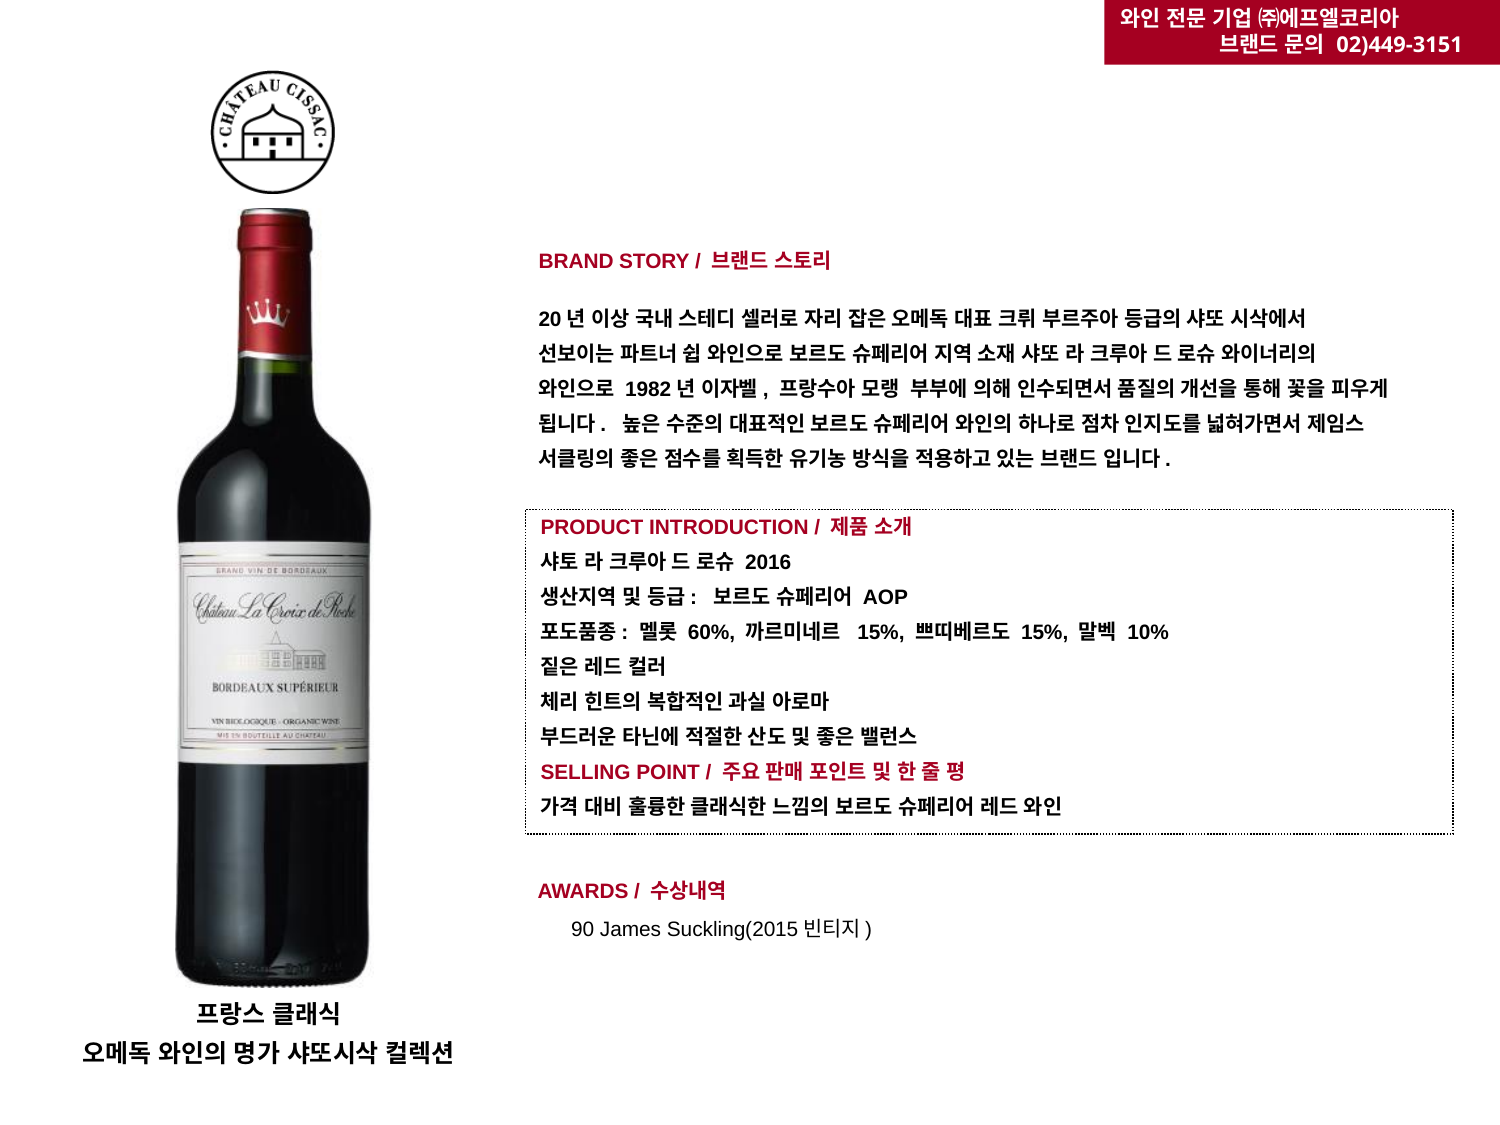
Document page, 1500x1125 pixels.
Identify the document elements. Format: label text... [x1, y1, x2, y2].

text_box AWARDS / 수상내역 90 James Suckling(2015빈티지) [522, 857, 1450, 1029]
text_box 와인 전문 기업 ㈜에프엘코리아 브랜드 문의 02)449-3151 [1104, 0, 1500, 65]
text_box BRAND STORY / 브랜드 스토리 20년 이상 국내 스테디 셀러로 자리 잡은 오메독 대표 크뤼 부르주아 등급의 샤또 시삭에서 선보이는 파트너 쉽 와인으로 보르도 슈페리어 지역 소재 샤또 라 크루아 드 로슈 와이너리의 와인으로 1982년 이자벨, 프랑수아 모랭 부부에 의해 인수되면서 품질의 개선을 통해 꽃을 피우게 됩니다. 높은 수준의 대표적인 보르도 슈페리어 와인의 하나로 점차 인지도를 넓혀가면서 제임스 서클링의 좋은 점수를 획득한 유기농 방식을 적용하고 있는 브랜드 입니다. [523, 237, 1459, 498]
text_box 프랑스 클래식 오메독 와인의 명가 샤또시삭 컬렉션 [50, 987, 488, 1082]
text_box PRODUCT INTRODUCTION / 제품 소개 샤토 라 크루아 드 로슈 2016 생산지역 및 등급: 보르도 슈페리어 AOP 포도품종: 멜롯 60%, 까르미네르 15%, 쁘띠베르도 15%, 말벡 10% 짙은 레드 컬러 체리 힌트의 복합적인 과실 아로마 부드러운 타닌에 적절한 산도 및 좋은 밸런스 SELLING POINT / 주요 판매 포인트 및 한 줄 평 가격 대비 훌륭한 클래식한 느낌의 보르도 슈페리어 레드 와인 [525, 509, 1453, 835]
picture [175, 70, 374, 988]
